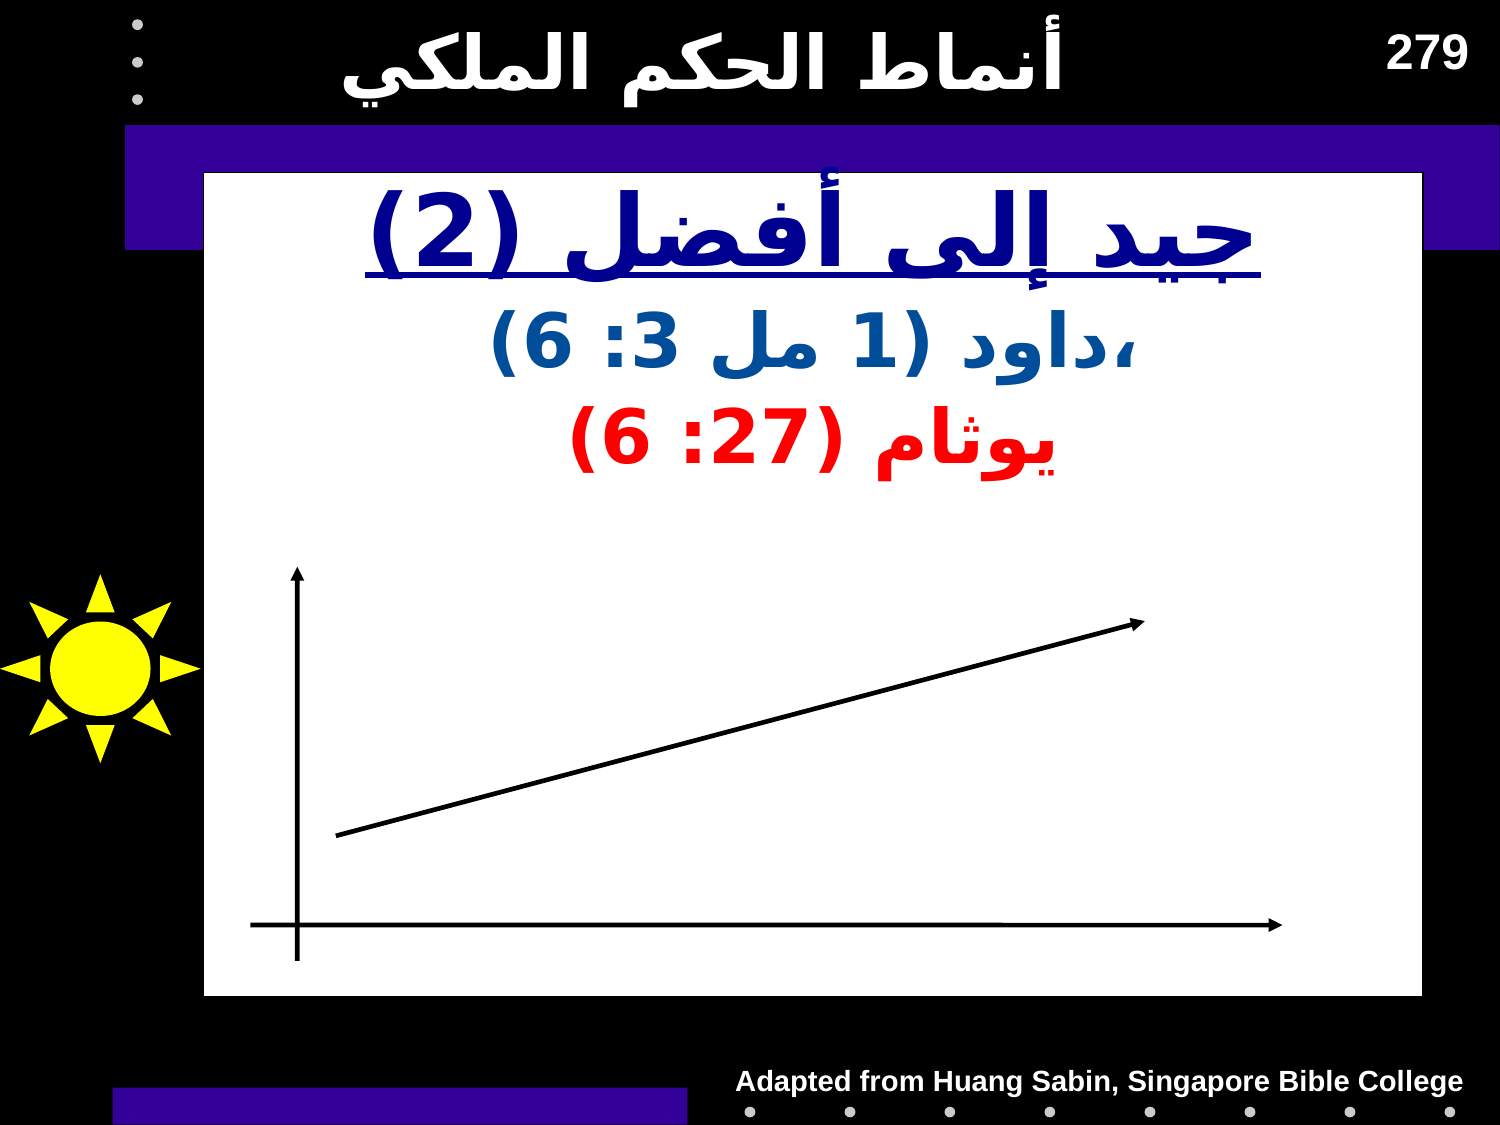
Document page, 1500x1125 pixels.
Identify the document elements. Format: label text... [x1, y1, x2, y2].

text_box [132, 698, 172, 736]
text_box [85, 725, 115, 764]
text_box 279 [1367, 12, 1488, 88]
text_box [132, 601, 172, 639]
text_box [203, 172, 1424, 1016]
text_box [85, 574, 115, 613]
text_box [160, 655, 198, 683]
text_box Adapted from Huang Sabin, Singapore Bible College [720, 1058, 1480, 1105]
text_box [29, 698, 69, 736]
text_box [50, 621, 151, 716]
title أنماط الحكم الملكي [88, 0, 1317, 122]
text_box [29, 601, 69, 639]
text_box [0, 655, 41, 683]
